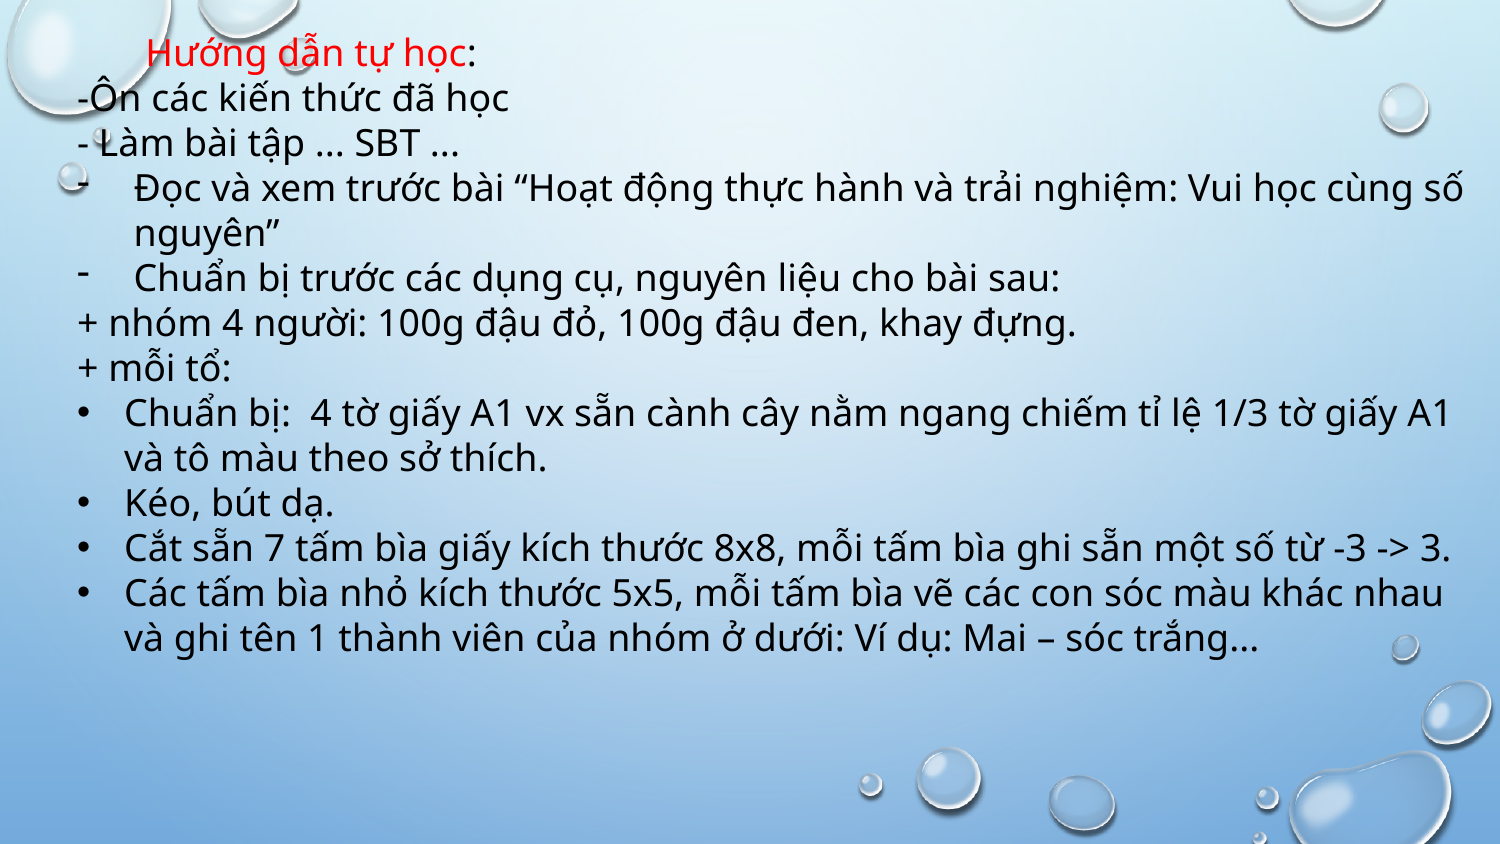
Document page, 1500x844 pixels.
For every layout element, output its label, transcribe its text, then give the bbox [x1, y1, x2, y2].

text_box Hướng dẫn tự học: -Ôn các kiến thức đã học - Làm bài tập ... SBT ... Đọc và xem trước bài “Hoạt động thực hành và trải nghiệm: Vui học cùng số nguyên” Chuẩn bị trước các dụng cụ, nguyên liệu cho bài sau: + nhóm 4 người: 100g đậu đỏ, 100g đậu đen, khay đựng. + mỗi tổ: Chuẩn bị: 4 tờ giấy A1 vx sẵn cành cây nằm ngang chiếm tỉ lệ 1/3 tờ giấy A1 và tô màu theo sở thích. Kéo, bút dạ. Cắt sẵn 7 tấm bìa giấy kích thước 8x8, mỗi tấm bìa ghi sẵn một số từ -3 -> 3. Các tấm bìa nhỏ kích thước 5x5, mỗi tấm bìa vẽ các con sóc màu khác nhau và ghi tên 1 thành viên của nhóm ở dưới: Ví dụ: Mai – sóc trắng... [62, 21, 1488, 667]
picture [0, 0, 1500, 844]
